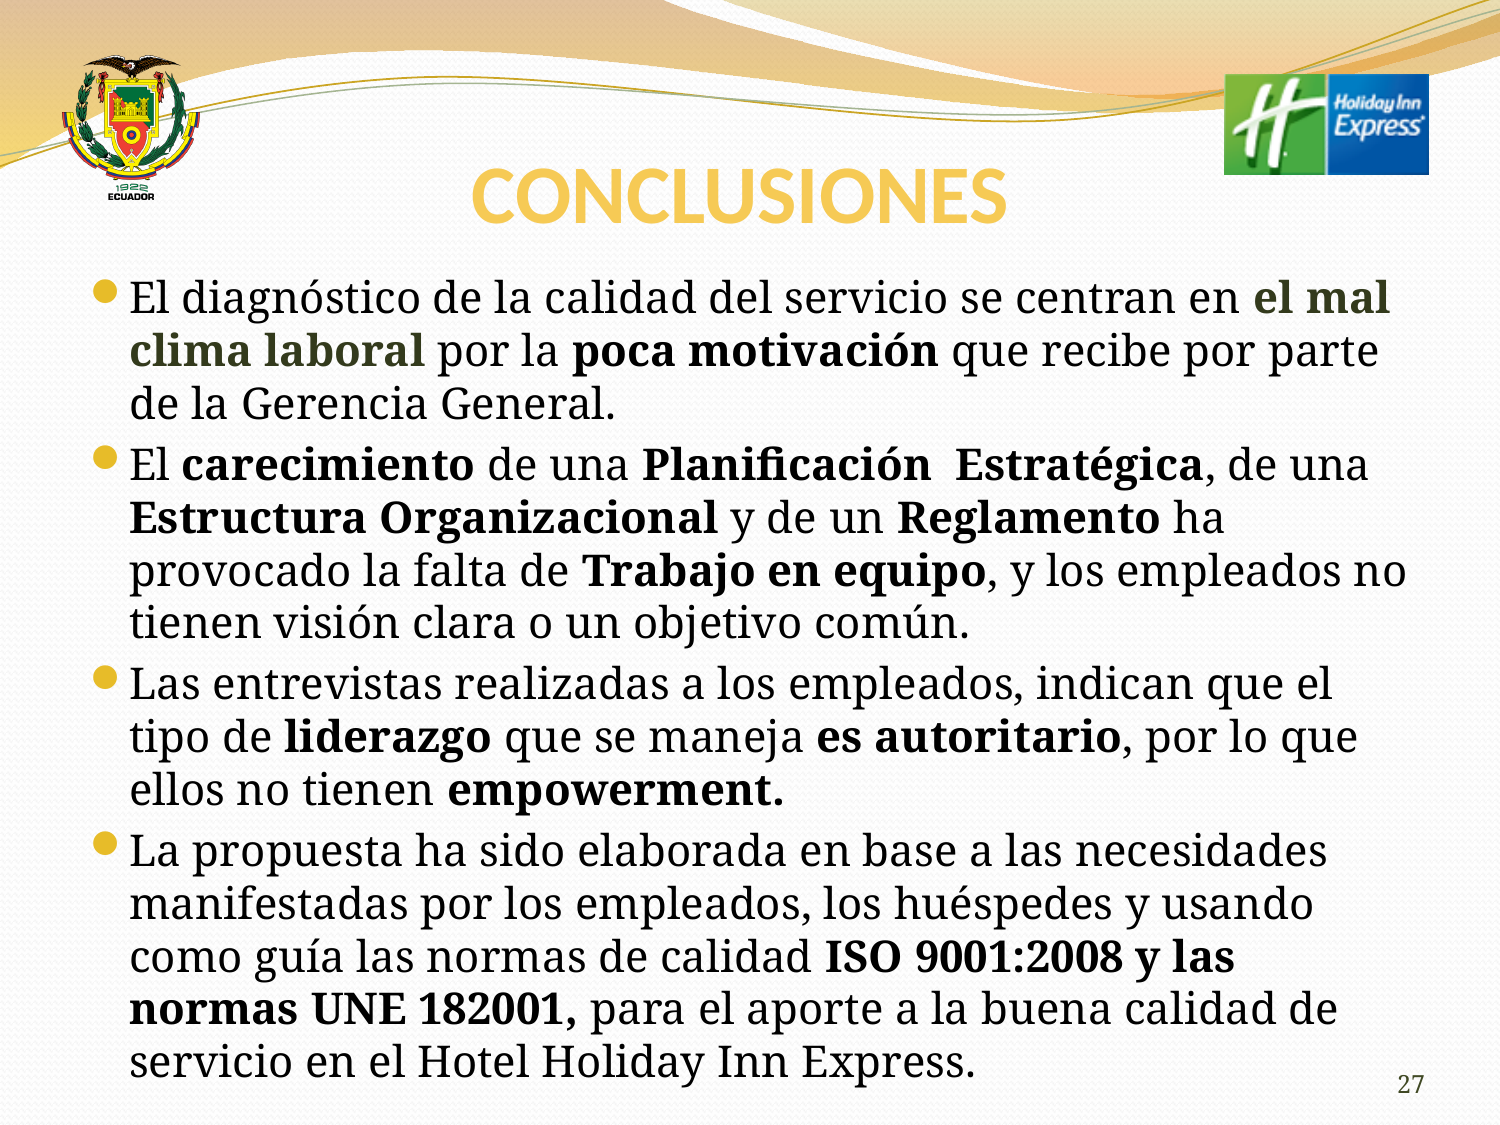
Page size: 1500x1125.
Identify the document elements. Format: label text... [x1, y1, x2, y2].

slide_number 27 [1299, 1042, 1425, 1103]
picture [1224, 74, 1429, 176]
title CONCLUSIONES [75, 99, 1425, 241]
picture [62, 55, 201, 201]
list El diagnóstico de la calidad del servicio se centran en el mal clima laboral por la poca motivación que recibe por parte de la Gerencia General. El carecimiento de una Planificación Estratégica, de una Estructura Organizacional y de un Reglamento ha provocado la falta de Trabajo en equipo, y los empleados no tienen visión clara o un objetivo común. Las entrevistas realizadas a los empleados, indican que el tipo de liderazgo que se maneja es autoritario, por lo que ellos no tienen empowerment. La propuesta ha sido elaborada en base a las necesidades manifestadas por los empleados, los huéspedes y usando como guía las normas de calidad ISO 9001:2008 y las normas UNE 182001, para el aporte a la buena calidad de servicio en el Hotel Holiday Inn Express. [75, 262, 1425, 1113]
